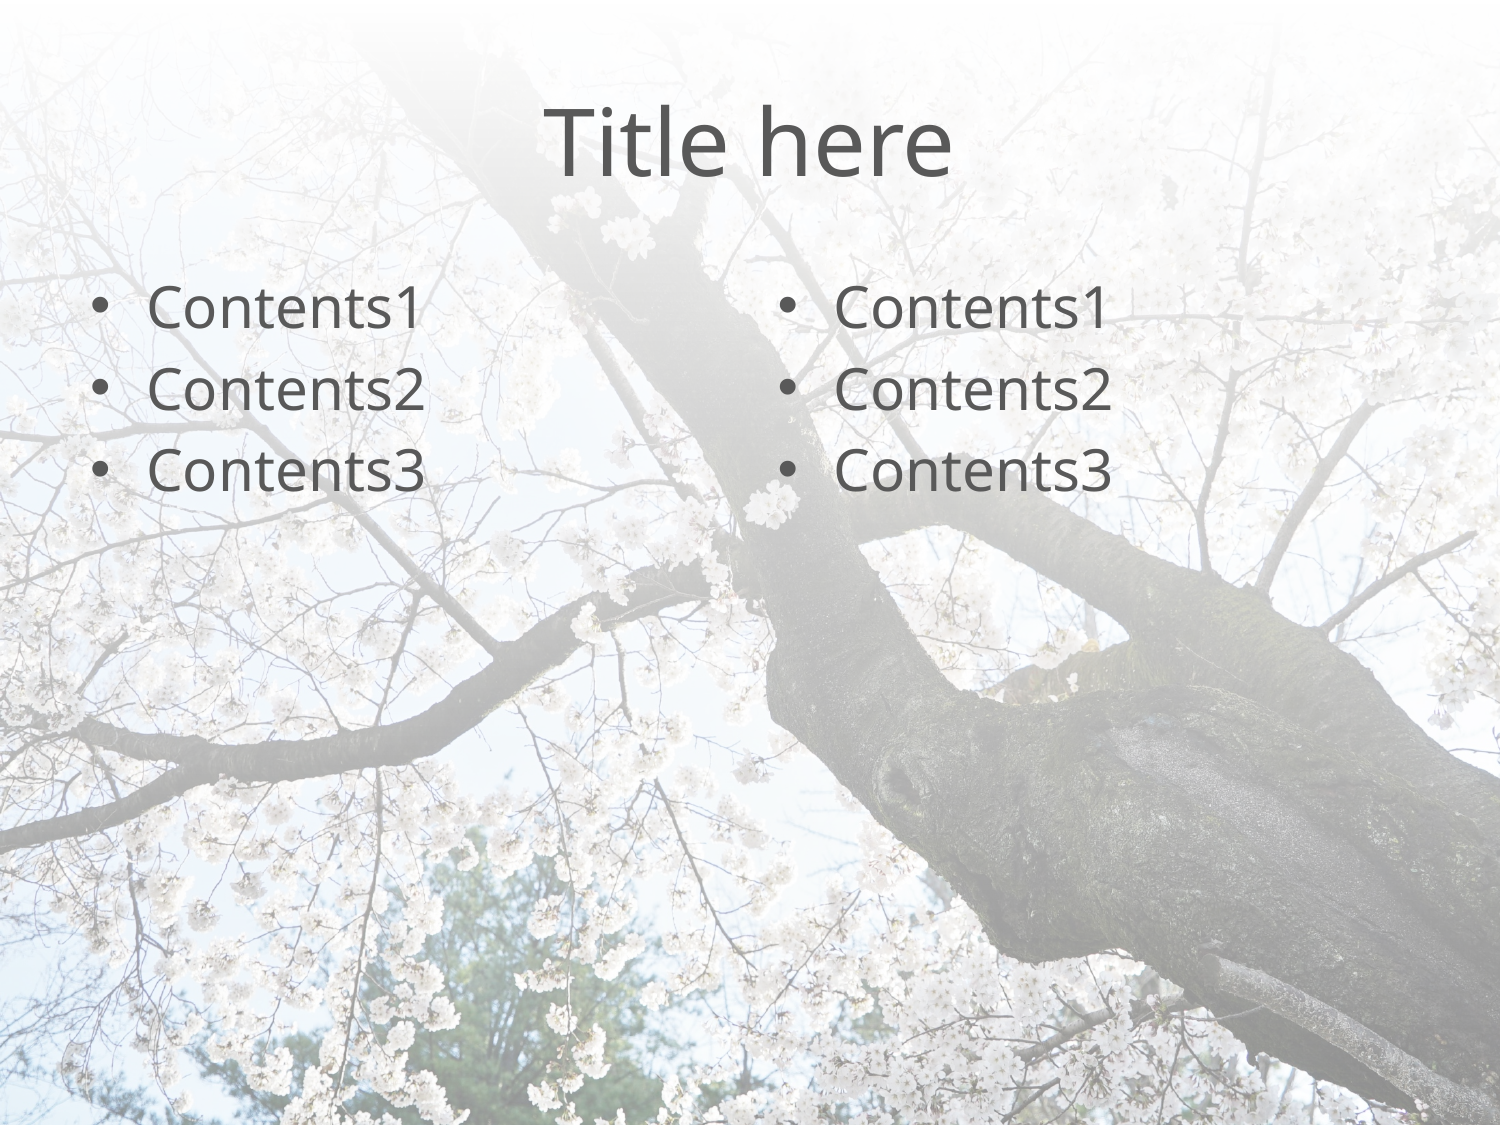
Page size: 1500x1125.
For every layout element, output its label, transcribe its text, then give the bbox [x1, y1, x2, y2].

title Title here [75, 45, 1425, 233]
list Contents1 Contents2 Contents3 [75, 262, 738, 1005]
list Contents1 Contents2 Contents3 [762, 262, 1425, 1005]
text_box [0, 0, 1500, 1125]
